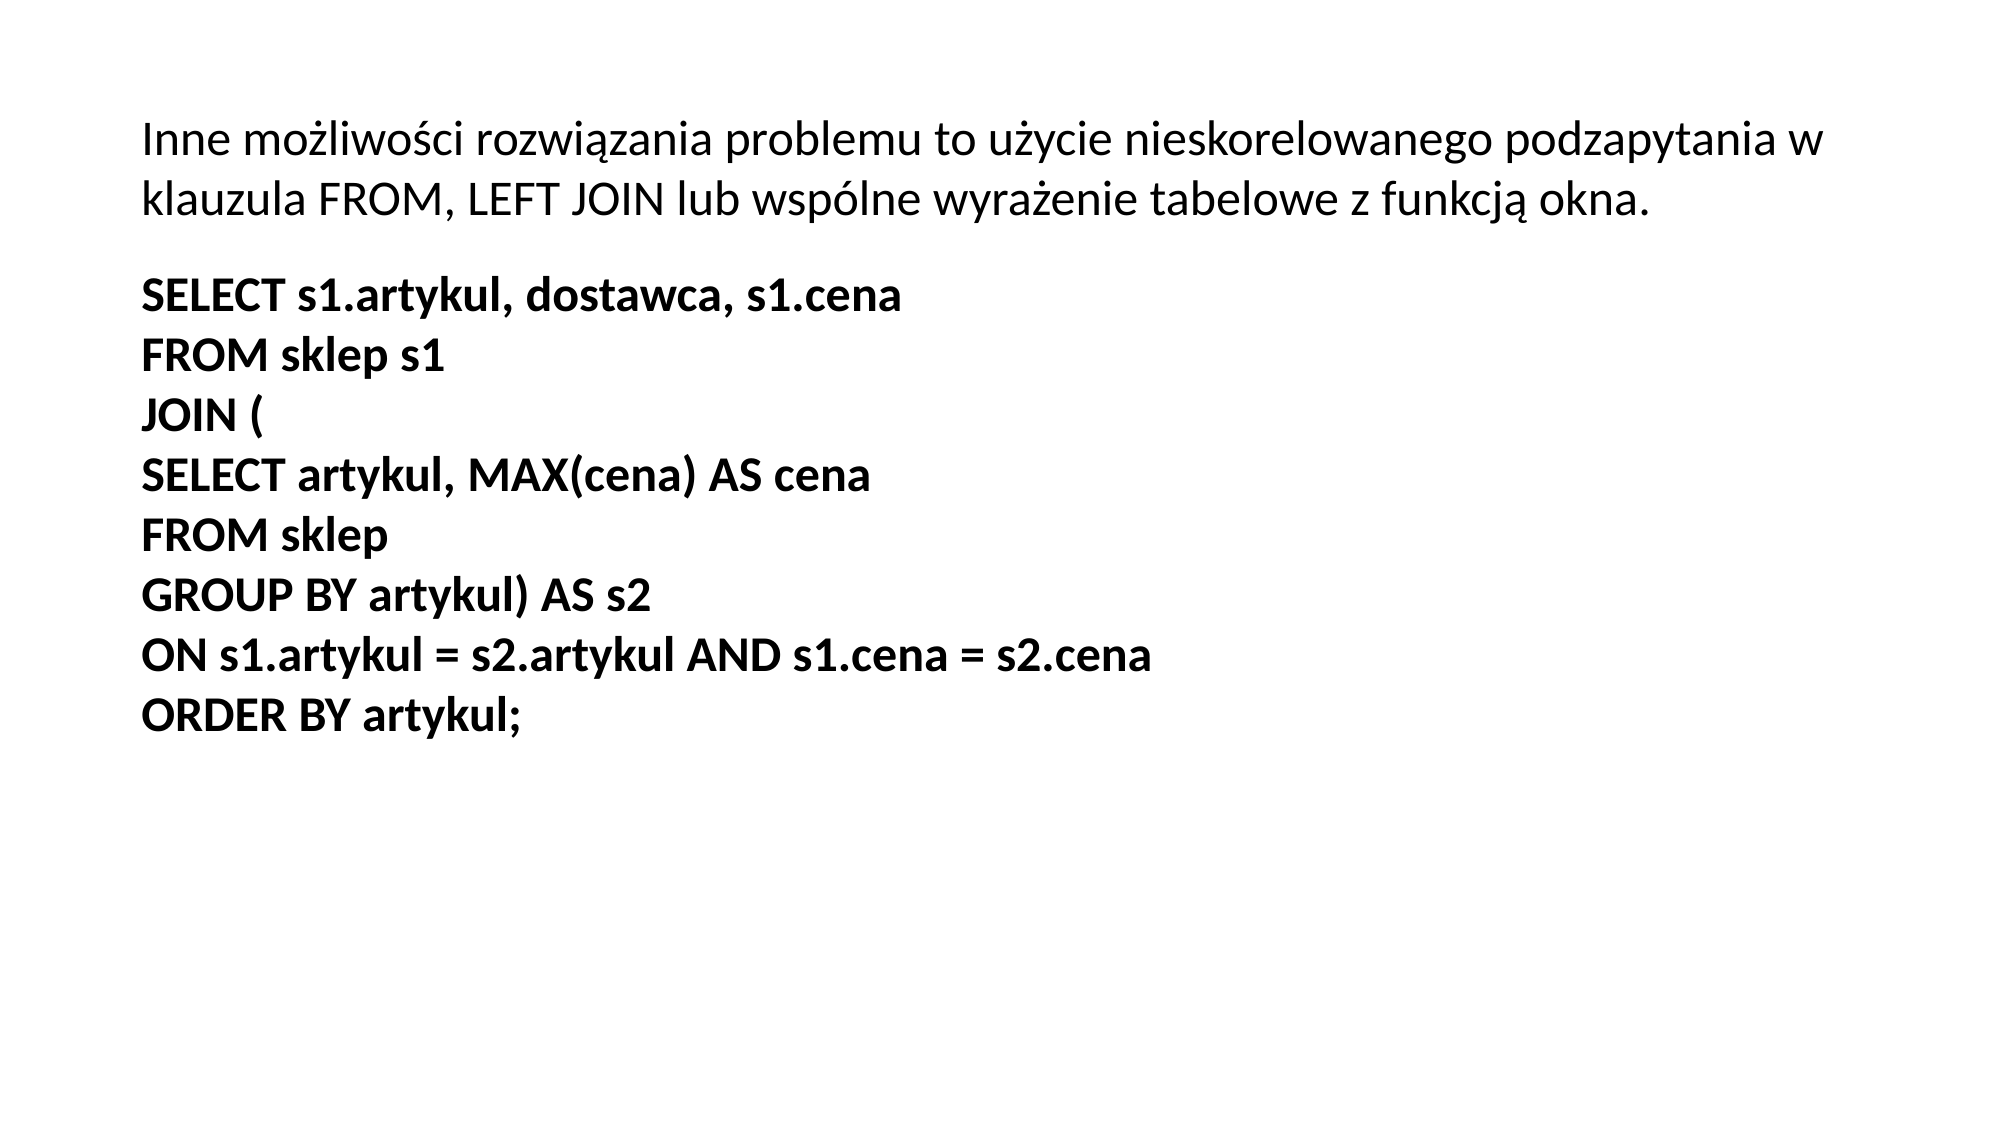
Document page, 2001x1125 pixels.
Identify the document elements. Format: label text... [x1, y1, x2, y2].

text_box Inne możliwości rozwiązania problemu to użycie nieskorelowanego podzapytania w klauzula FROM, LEFT JOIN lub wspólne wyrażenie tabelowe z funkcją okna. [126, 97, 1847, 233]
text_box SELECT s1.artykul, dostawca, s1.cena FROM sklep s1 JOIN ( SELECT artykul, MAX(cena) AS cena FROM sklep GROUP BY artykul) AS s2 ON s1.artykul = s2.artykul AND s1.cena = s2.cena ORDER BY artykul; [126, 253, 1875, 749]
